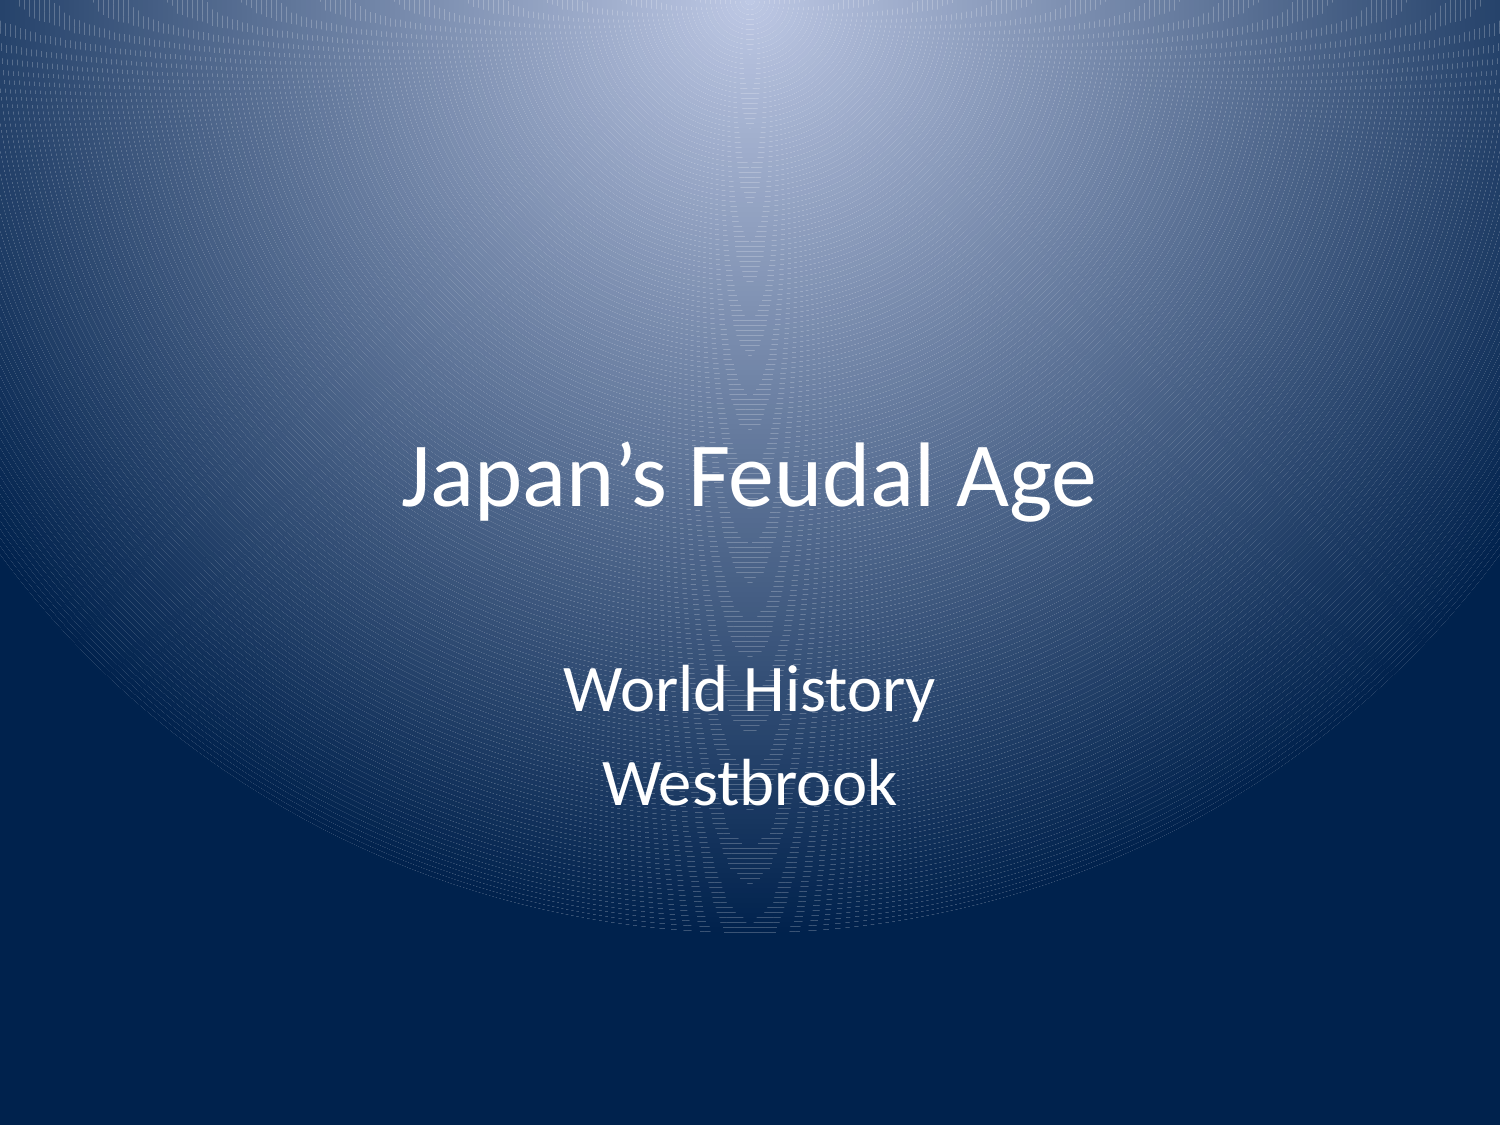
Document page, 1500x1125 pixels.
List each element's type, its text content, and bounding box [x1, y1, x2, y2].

title Japan’s Feudal Age [112, 349, 1388, 591]
subtitle World History Westbrook [225, 637, 1275, 925]
